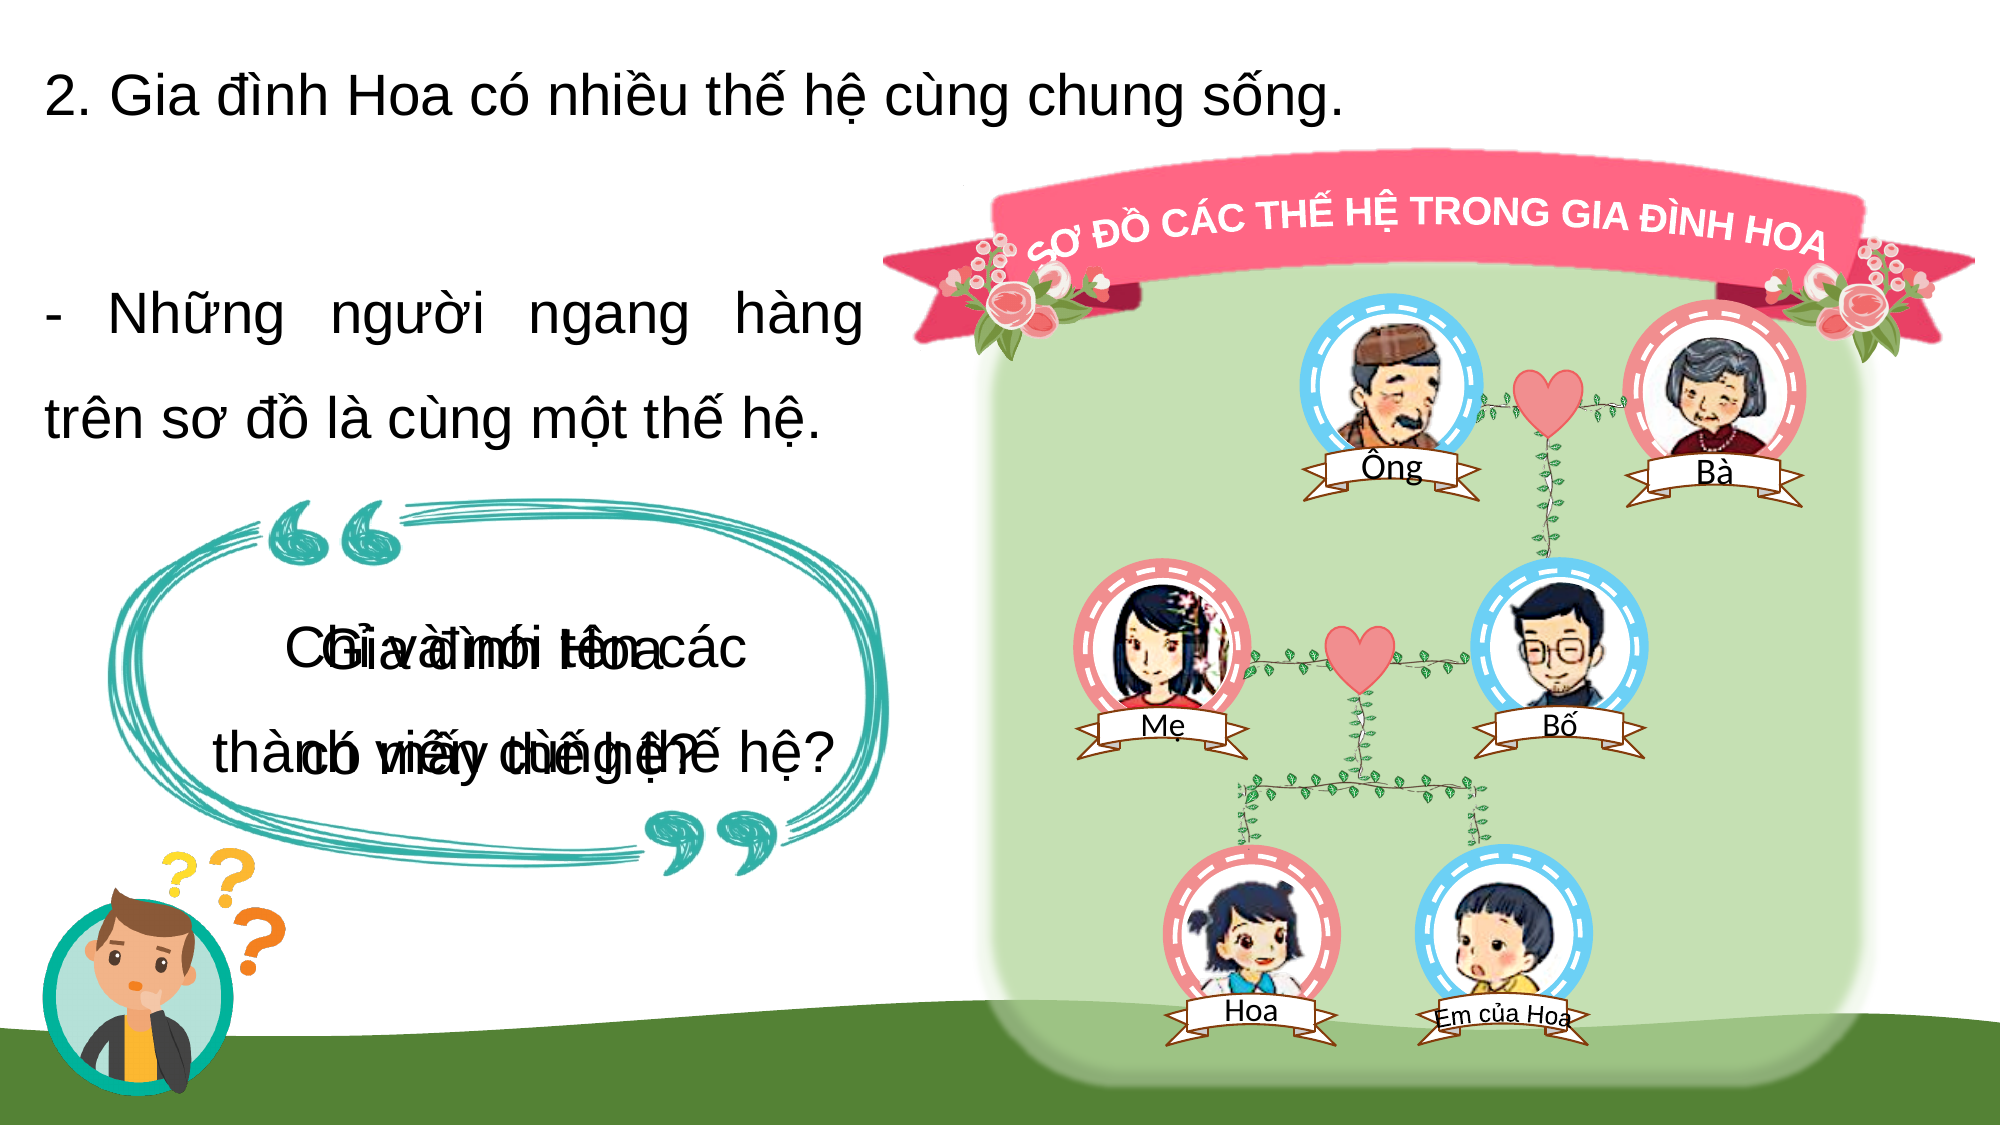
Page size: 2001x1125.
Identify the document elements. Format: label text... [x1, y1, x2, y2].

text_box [1410, 845, 1599, 1054]
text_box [27, 469, 970, 1106]
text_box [1163, 845, 1341, 1046]
picture [1464, 472, 1632, 513]
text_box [883, 0, 1975, 1080]
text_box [1471, 558, 1648, 759]
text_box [1074, 559, 1251, 760]
text_box 2. Gia đình Hoa có nhiều thế hệ cùng chung sống. [29, 49, 883, 135]
picture [1469, 385, 1636, 426]
picture [1299, 705, 1421, 747]
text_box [1623, 300, 1806, 507]
picture [1214, 766, 1518, 827]
text_box - Những người ngang hàng trên sơ đồ là cùng một thế hệ. [29, 232, 881, 458]
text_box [1300, 294, 1483, 501]
picture [1233, 641, 1483, 682]
